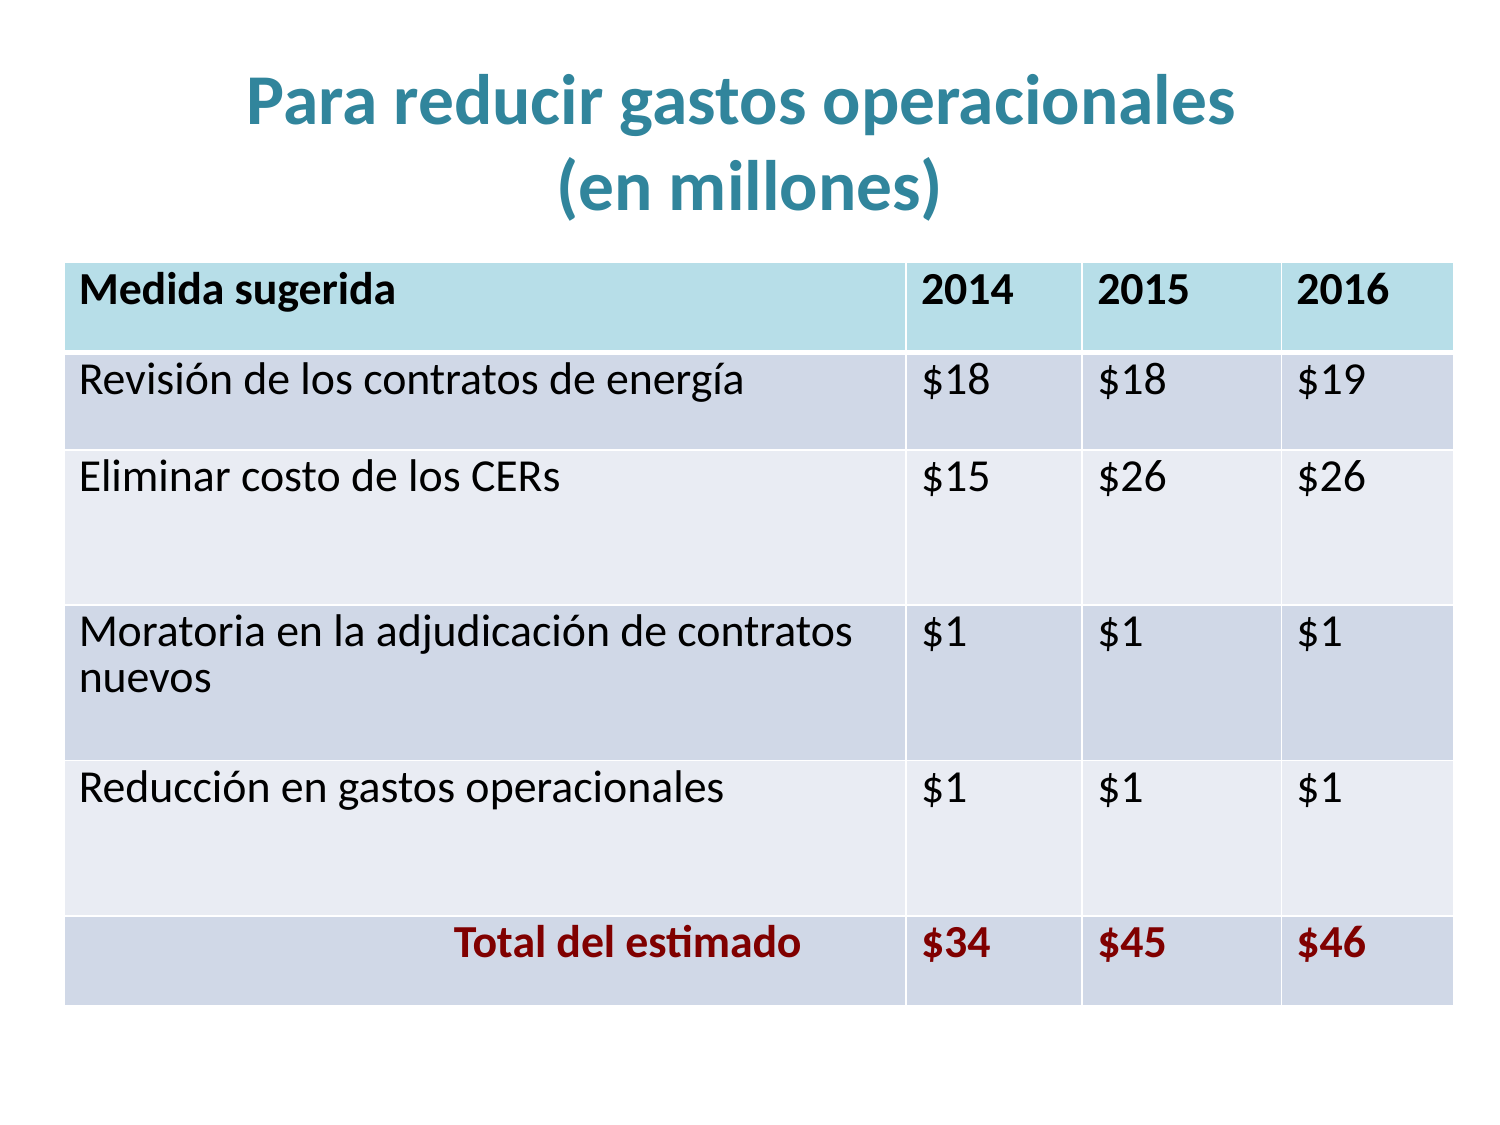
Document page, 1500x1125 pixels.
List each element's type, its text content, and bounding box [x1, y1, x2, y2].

table_cell $1 [1083, 606, 1281, 760]
table_cell $26 [1083, 451, 1281, 604]
table_cell Reducción en gastos operacionales [65, 761, 905, 915]
table_cell $19 [1282, 355, 1453, 449]
table_cell $46 [1282, 917, 1453, 1005]
table_header Medida sugerida [65, 263, 905, 350]
table_cell $26 [1282, 451, 1453, 604]
table_cell $15 [907, 451, 1081, 604]
table_cell $1 [1282, 761, 1453, 915]
table_cell Revisión de los contratos de energía [65, 355, 905, 449]
table_cell $1 [907, 606, 1081, 760]
table_cell Moratoria en la adjudicación de contratos nuevos [65, 606, 905, 760]
table_header 2016 [1282, 263, 1453, 350]
title Para reducir gastos operacionales (en millones) [75, 45, 1425, 233]
table_cell $1 [907, 761, 1081, 915]
table_cell $45 [1083, 917, 1281, 1005]
table_cell $34 [907, 917, 1081, 1005]
table_cell Eliminar costo de los CERs [65, 451, 905, 604]
table_cell $18 [1083, 355, 1281, 449]
table_cell $1 [1282, 606, 1453, 760]
table_cell $18 [907, 355, 1081, 449]
table_header 2014 [907, 263, 1081, 350]
table_cell Total del estimado [65, 917, 905, 1005]
table_header 2015 [1083, 263, 1281, 350]
table_cell $1 [1083, 761, 1281, 915]
